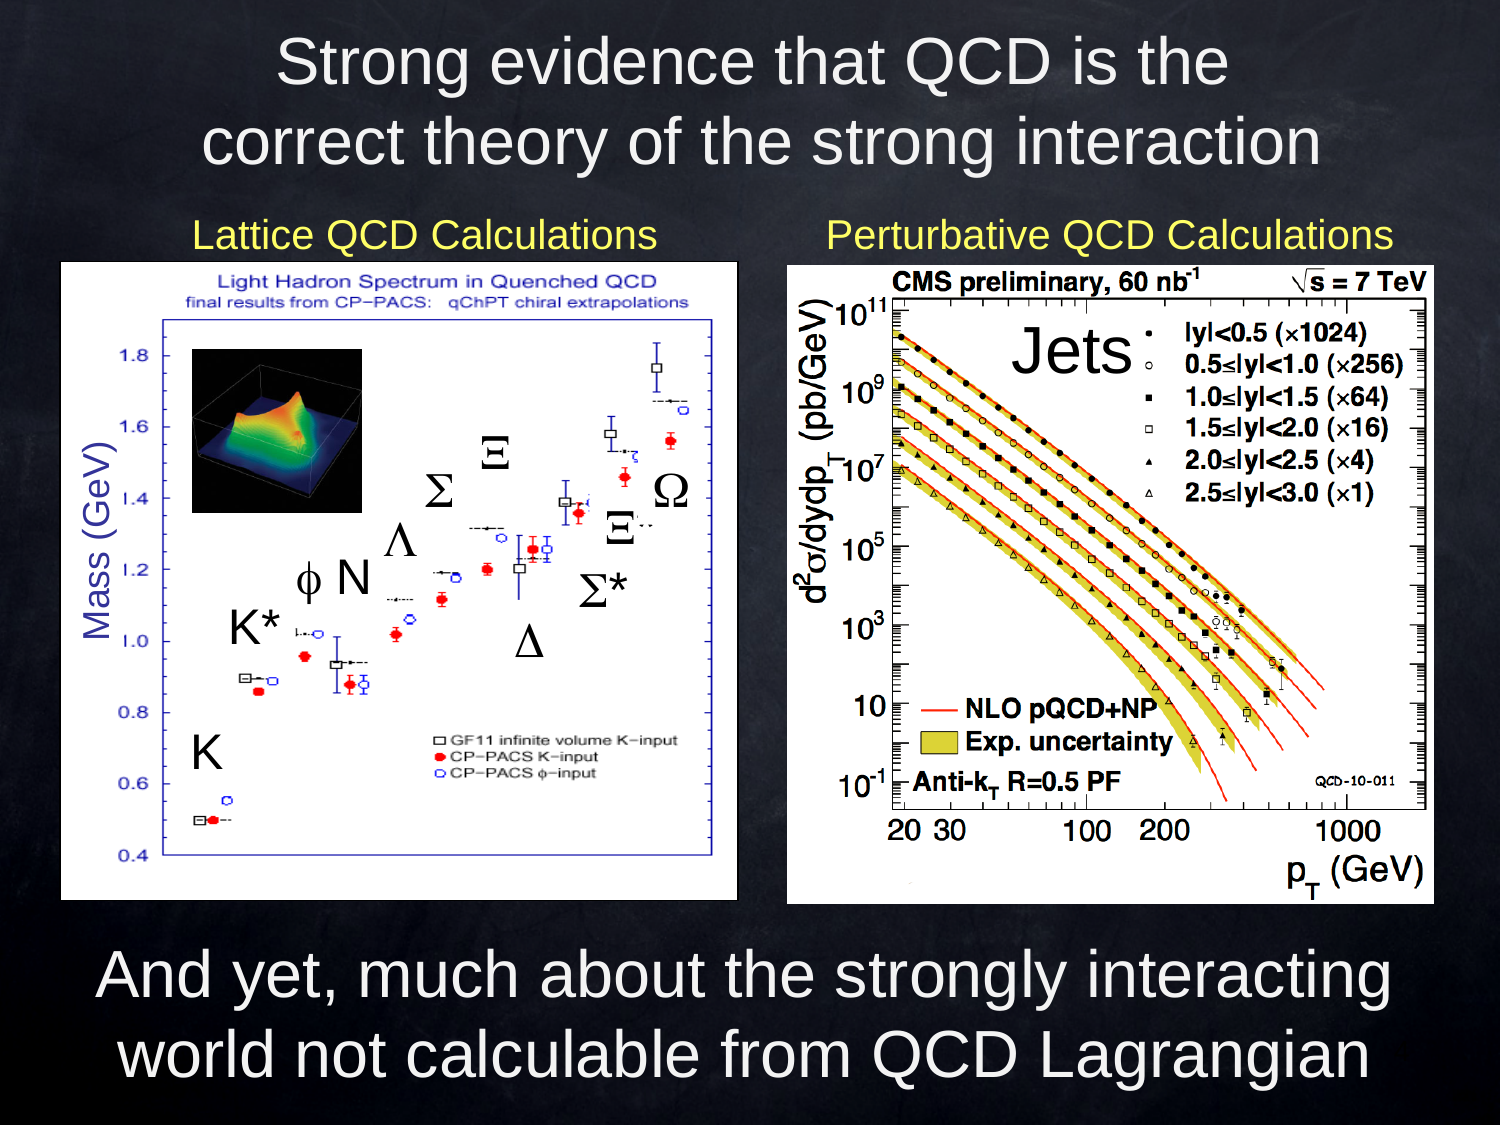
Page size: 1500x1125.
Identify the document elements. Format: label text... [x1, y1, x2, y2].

text_box Strong evidence that QCD is the correct theory of the strong interaction [49, 10, 1475, 186]
picture [0, 0, 1500, 1125]
text_box And yet, much about the strongly interacting world not calculable from QCD Lagrangian [37, 923, 1453, 1098]
text_box Perturbative QCD Calculations [810, 200, 1410, 264]
text_box Lattice QCD Calculations [176, 200, 674, 260]
slide_number 4 [1074, 1098, 1426, 1103]
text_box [60, 262, 738, 901]
